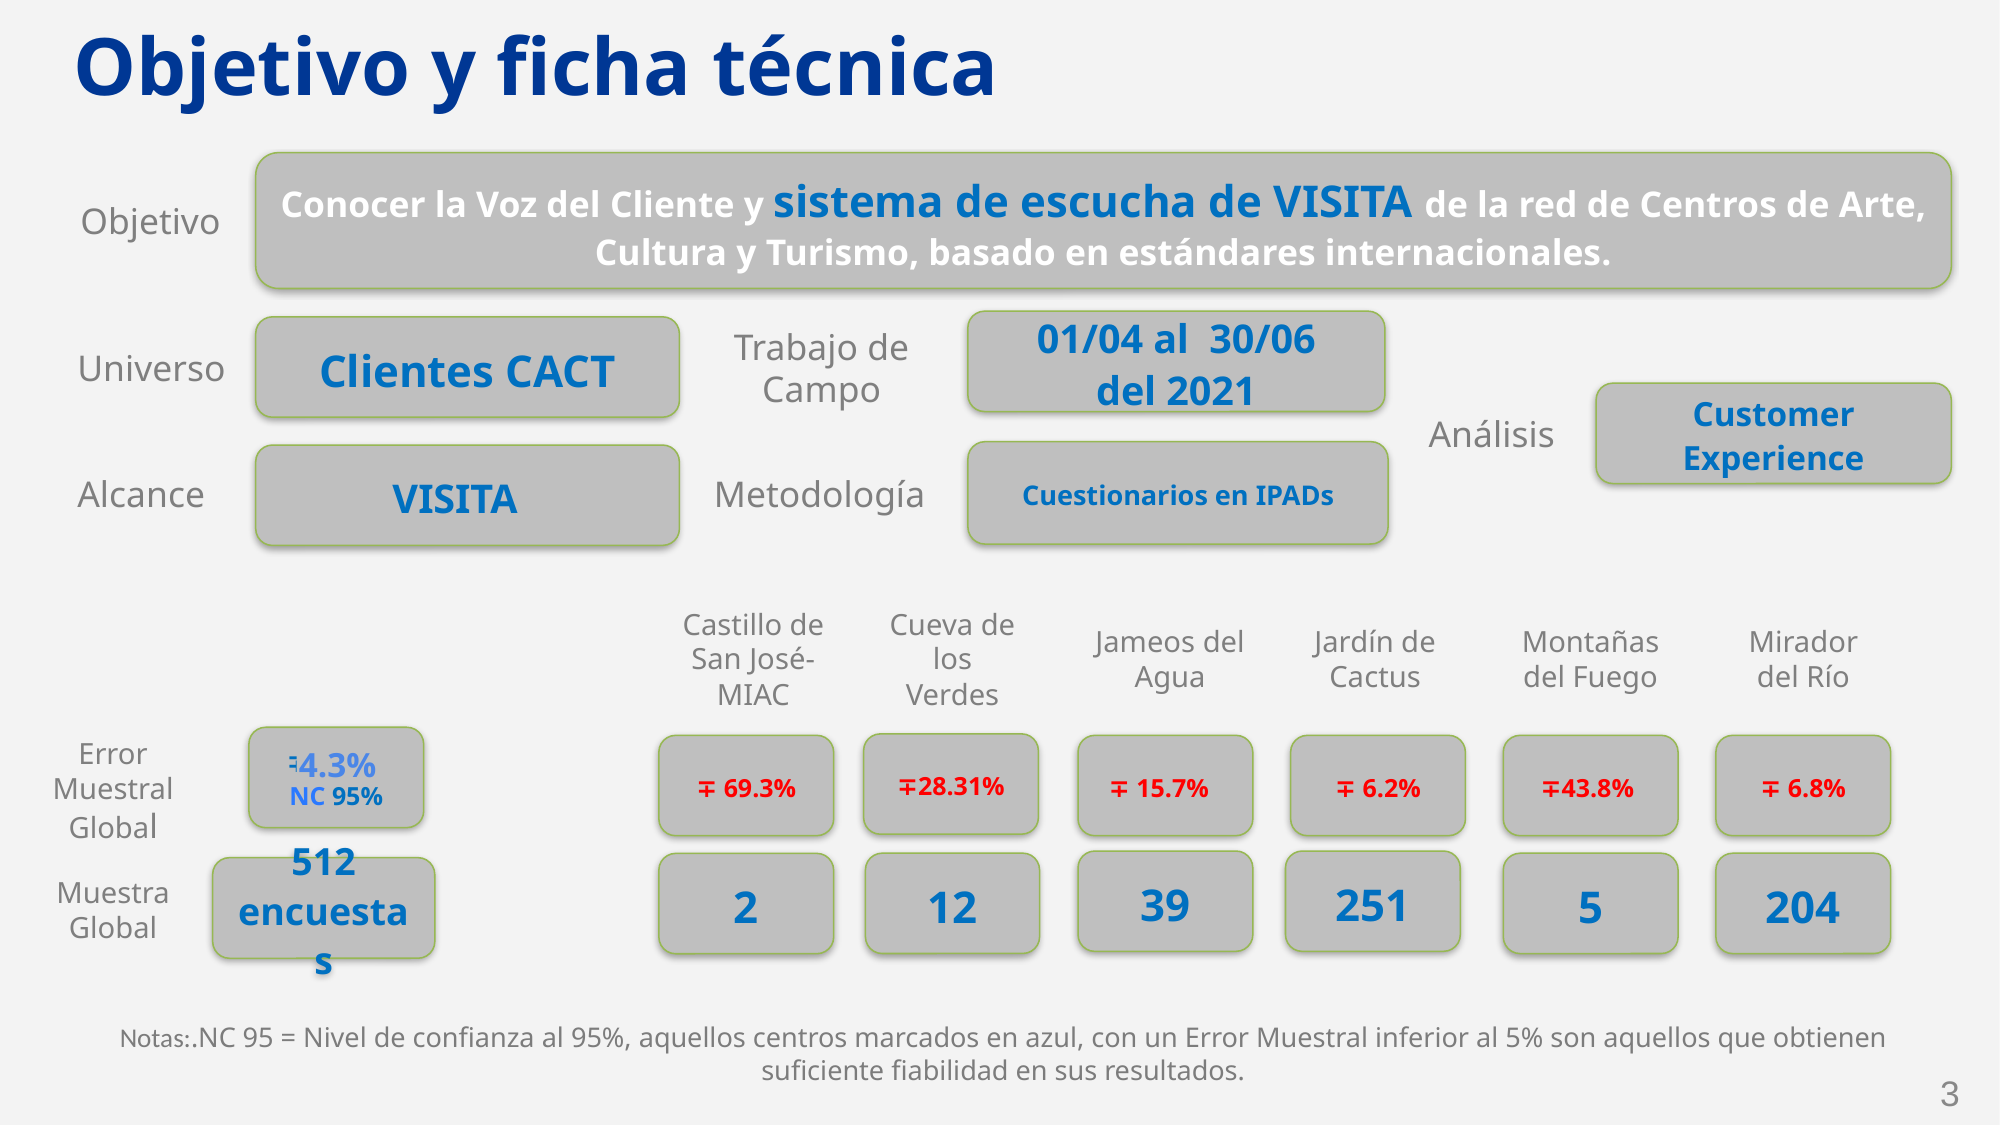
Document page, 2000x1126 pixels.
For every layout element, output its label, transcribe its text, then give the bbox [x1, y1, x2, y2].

text_box Cuestionarios en IPADs [967, 441, 1389, 545]
text_box Error Muestral Global [0, 725, 227, 855]
text_box Objetivo [46, 190, 249, 251]
text_box ∓ 6,2 % NC 95% [248, 727, 424, 828]
text_box VISITA [255, 445, 680, 546]
text_box 01/04 al 30/06 del 2021 [967, 311, 1385, 412]
text_box Muestra Global [0, 865, 210, 954]
text_box Clientes CACT [255, 316, 679, 418]
slide_number 3 [1609, 1062, 1960, 1122]
text_box Conocer la Voz del Cliente y sistema de escucha de VISITA de la red de Centros de Arte, Cultura y Turismo, basado en estándares internacionales. [255, 152, 1952, 289]
text_box 4.3% [296, 738, 403, 786]
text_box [640, 604, 1891, 954]
text_box Alcance [36, 462, 250, 524]
text_box 512 encuestas [212, 857, 435, 959]
text_box Notas:.NC 95 = Nivel de confianza al 95%, aquellos centros marcados en azul, con un Error Muestral inferior al 5% son aquellos que obtienen suficiente fiabilidad en sus resultados. [54, 1011, 1952, 1126]
text_box Análisis [1387, 402, 1590, 464]
text_box Universo [47, 336, 249, 398]
text_box Trabajo de Campo [679, 315, 964, 419]
text_box Metodología [684, 462, 962, 524]
title Objetivo y ficha técnica [55, 2, 1934, 126]
text_box Customer Experience [1596, 383, 1952, 484]
